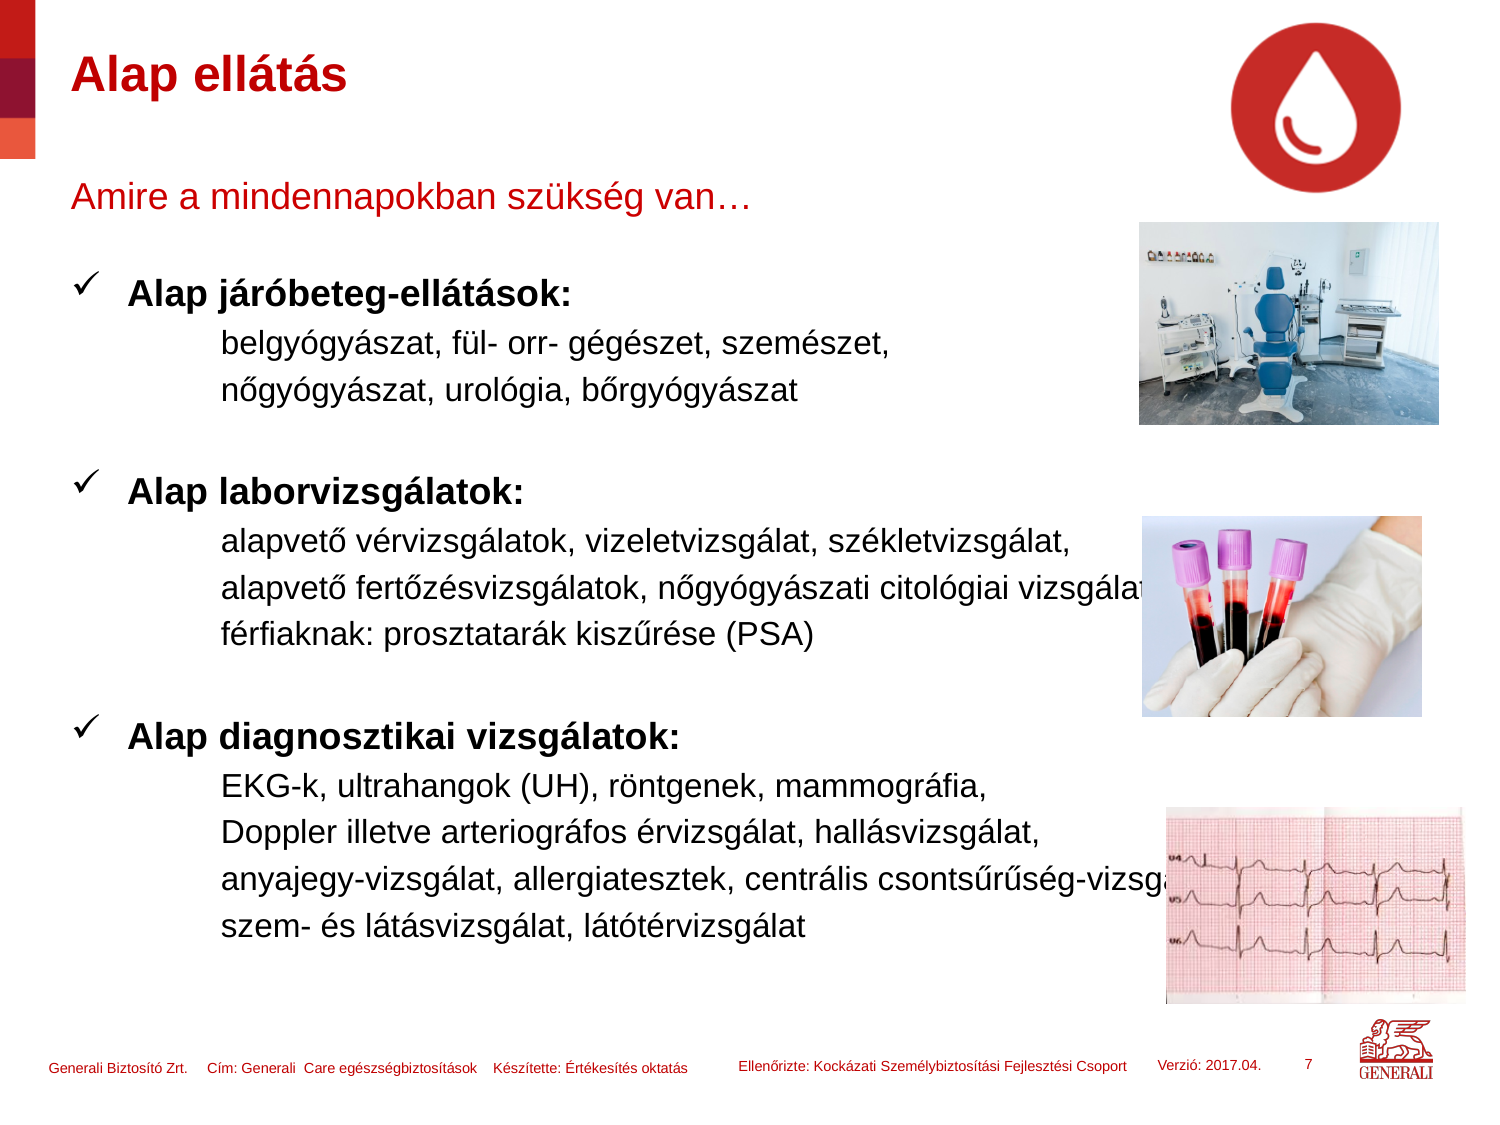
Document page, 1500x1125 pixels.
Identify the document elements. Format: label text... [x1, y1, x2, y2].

picture [1226, 18, 1405, 197]
picture [1139, 221, 1439, 425]
picture [1142, 515, 1422, 718]
title Alap ellátás [55, 38, 931, 146]
list Amire a mindennapokban szükség van… Alap járóbeteg-ellátások: belgyógyászat, fül- orr- gégészet, szemészet, nőgyógyászat, urológia, bőrgyógyászat Alap laborvizsgálatok: alapvető vérvizsgálatok, vizeletvizsgálat, székletvizsgálat, alapvető fertőzésvizsgálatok, nőgyógyászati citológiai vizsgálat, férfiaknak: prosztatarák kiszűrése (PSA) Alap diagnosztikai vizsgálatok: EKG-k, ultrahangok (UH), röntgenek, mammográfia, Doppler illetve arteriográfos érvizsgálat, hallásvizsgálat, anyajegy-vizsgálat, allergiatesztek, centrális csontsűrűség-vizsgálat, szem- és látásvizsgálat, látótérvizsgálat [55, 164, 1405, 1016]
picture [1165, 807, 1466, 1004]
